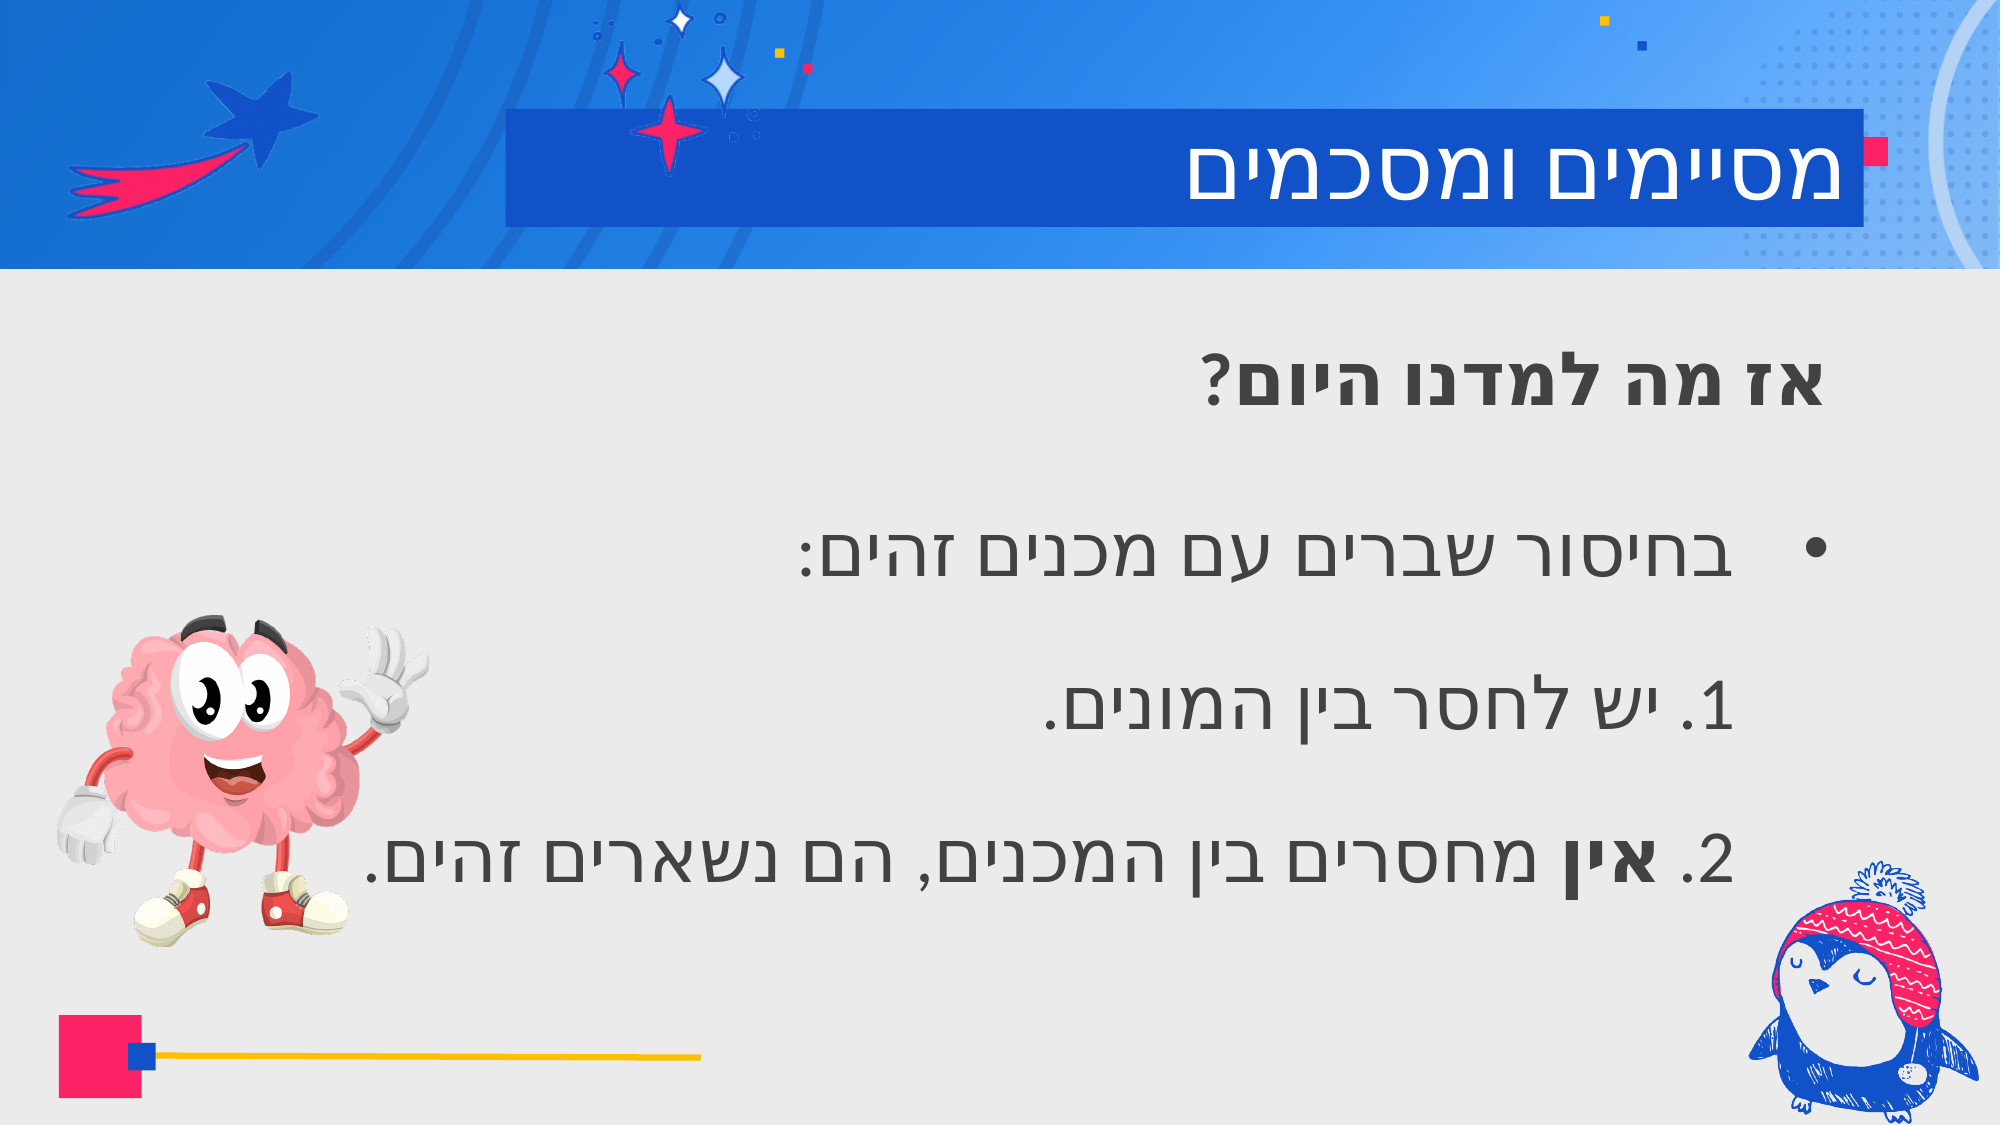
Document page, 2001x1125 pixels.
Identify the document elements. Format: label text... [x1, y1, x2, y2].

picture [0, 0, 2000, 288]
picture [1748, 860, 1979, 1124]
list אז מה למדנו היום? בחיסור שברים עם מכנים זהים: 1. יש לחסר בין המונים. 2. אין מחסרים בין המכנים, הם נשארים זהים. [0, 333, 1845, 994]
picture [57, 615, 429, 947]
title מסיימים ומסכמים [505, 108, 1864, 227]
